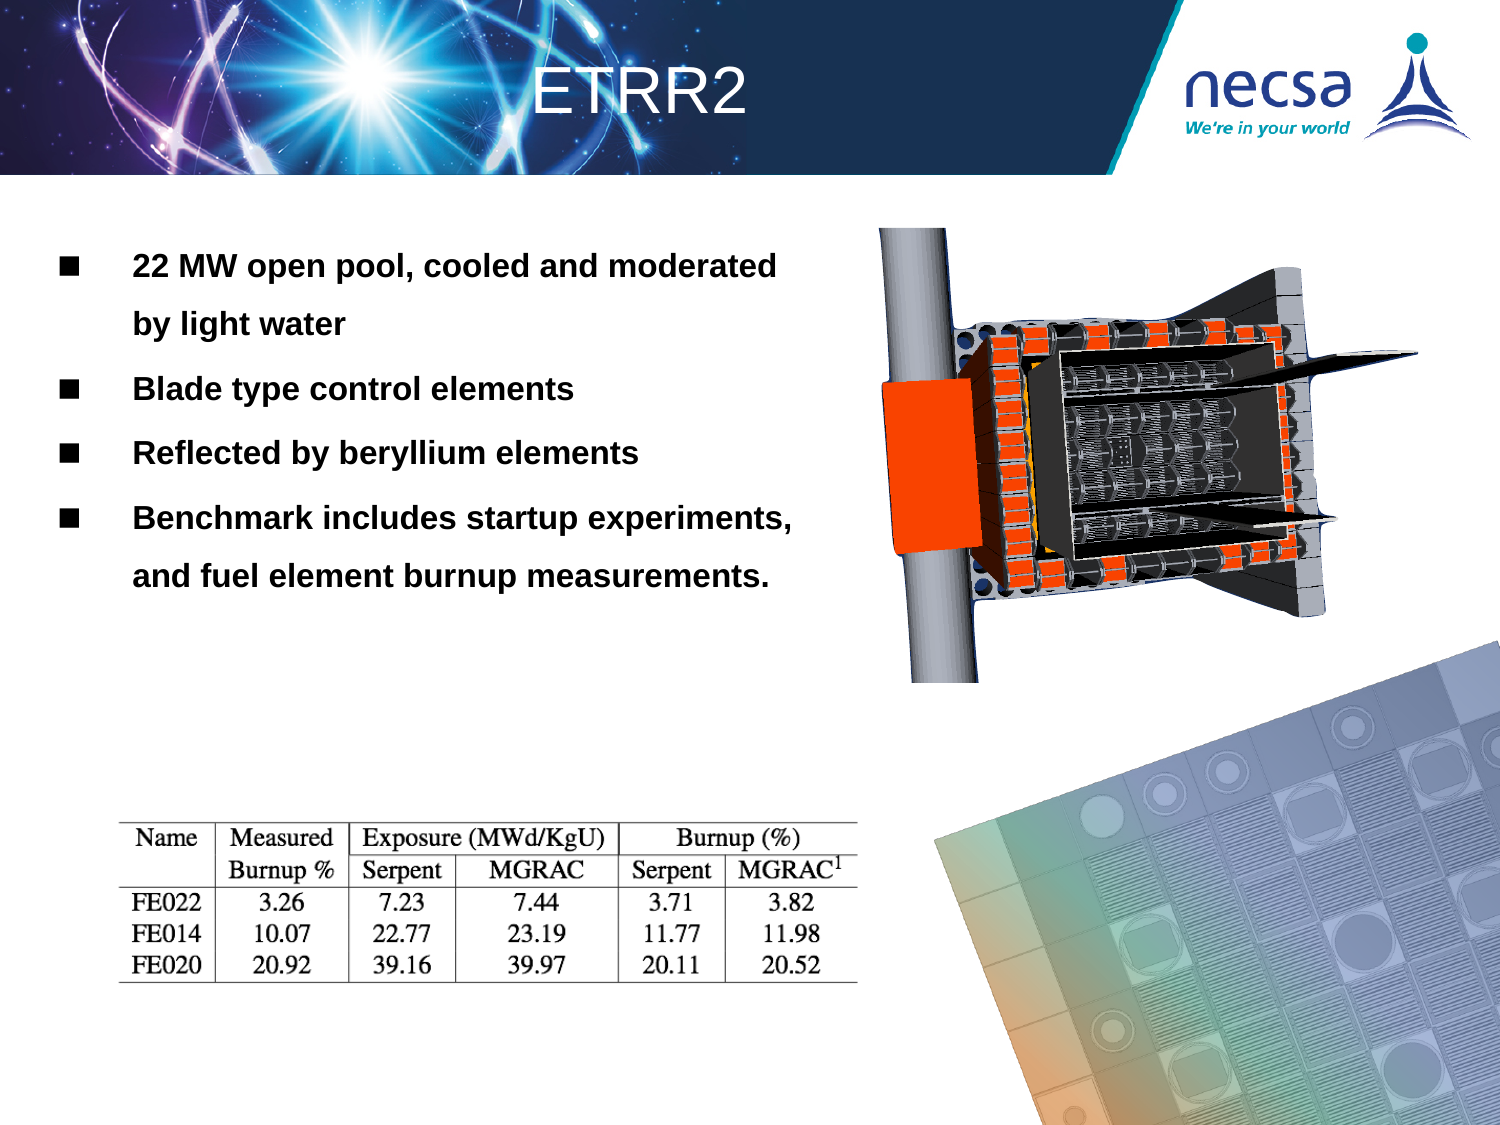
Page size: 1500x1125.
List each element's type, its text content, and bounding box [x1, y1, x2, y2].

picture [0, 0, 1500, 1125]
text_box 22 MW open pool, cooled and moderated by light water Blade type control elements Reflected by beryllium elements Benchmark includes startup experiments, and fuel element burnup measurements. [42, 218, 823, 693]
title ETRR2 [179, 29, 1101, 146]
